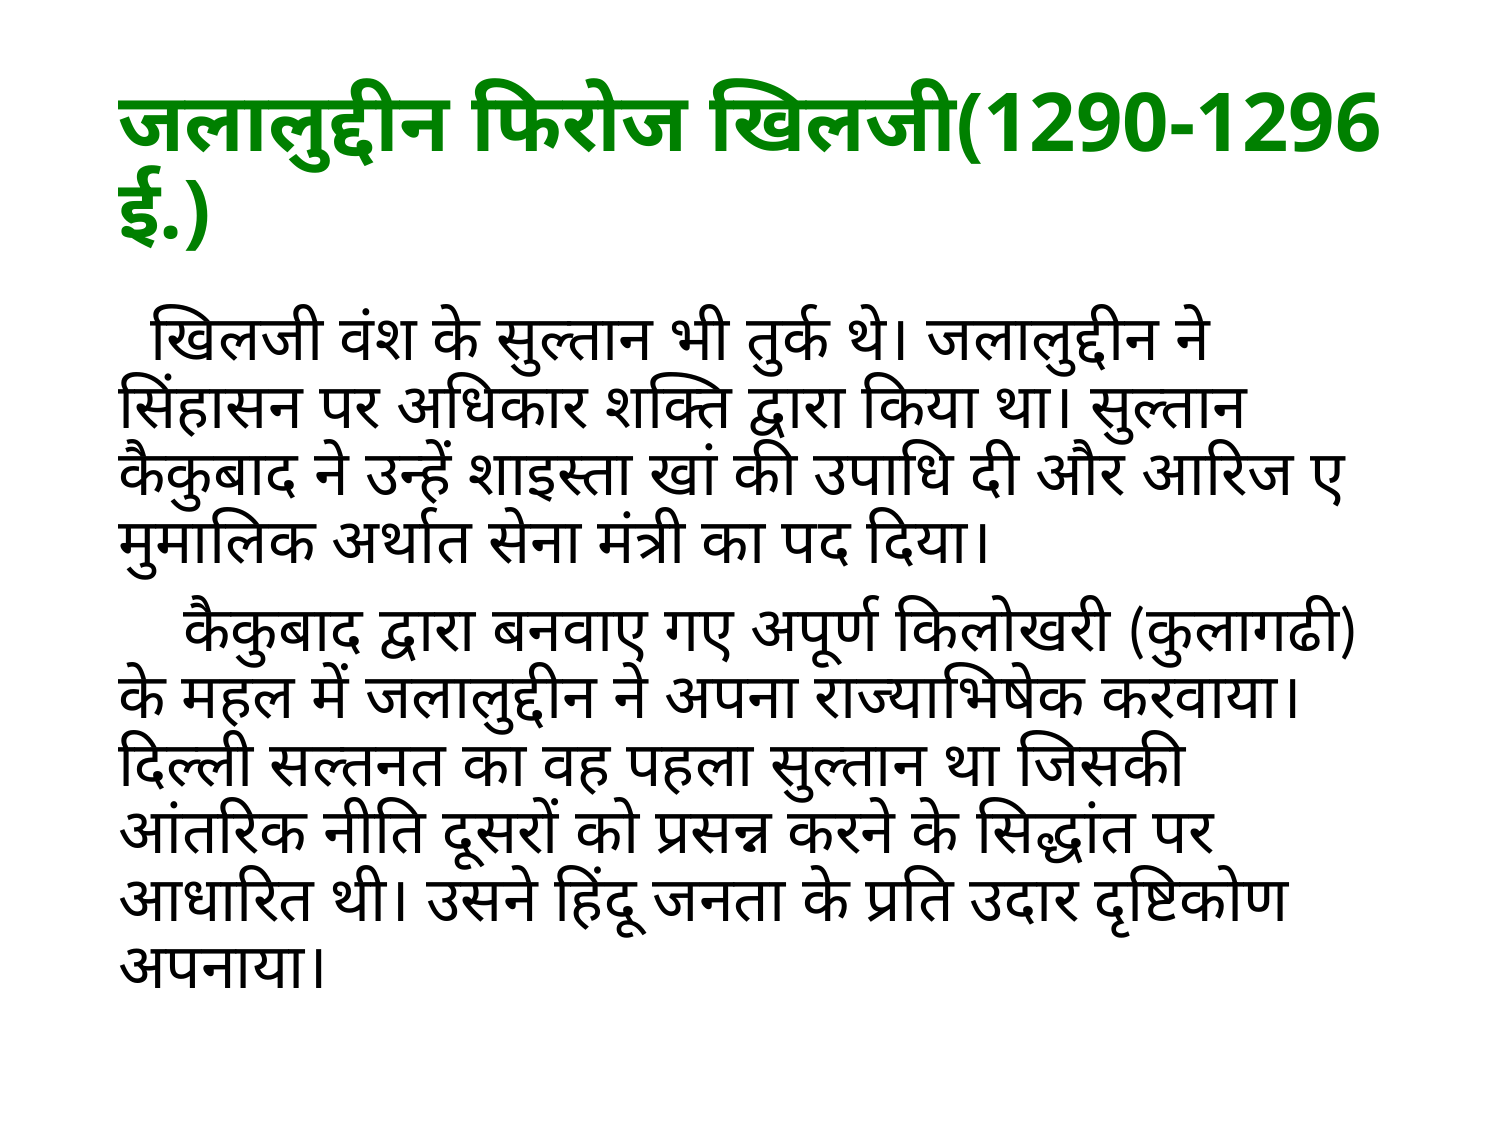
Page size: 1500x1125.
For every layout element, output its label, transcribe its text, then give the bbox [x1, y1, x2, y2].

list खिलजी वंश के सुल्तान भी तुर्क थे। जलालुद्दीन ने सिंहासन पर अधिकार शक्ति द्वारा किया था। सुल्तान कैकुबाद ने उन्हें शाइस्ता खां की उपाधि दी और आरिज ए मुमालिक अर्थात सेना मंत्री का पद दिया। कैकुबाद द्वारा बनवाए गए अपूर्ण किलोखरी (कुलागढी) के महल में जलालुद्दीन ने अपना राज्याभिषेक करवाया। दिल्ली सल्तनत का वह पहला सुल्तान था जिसकी आंतरिक नीति दूसरों को प्रसन्न करने के सिद्धांत पर आधारित थी। उसने हिंदू जनता के प्रति उदार दृष्टिकोण अपनाया। [103, 299, 1397, 1014]
title जलालुद्दीन फिरोज खिलजी(1290-1296 ई.) [103, 59, 1397, 278]
